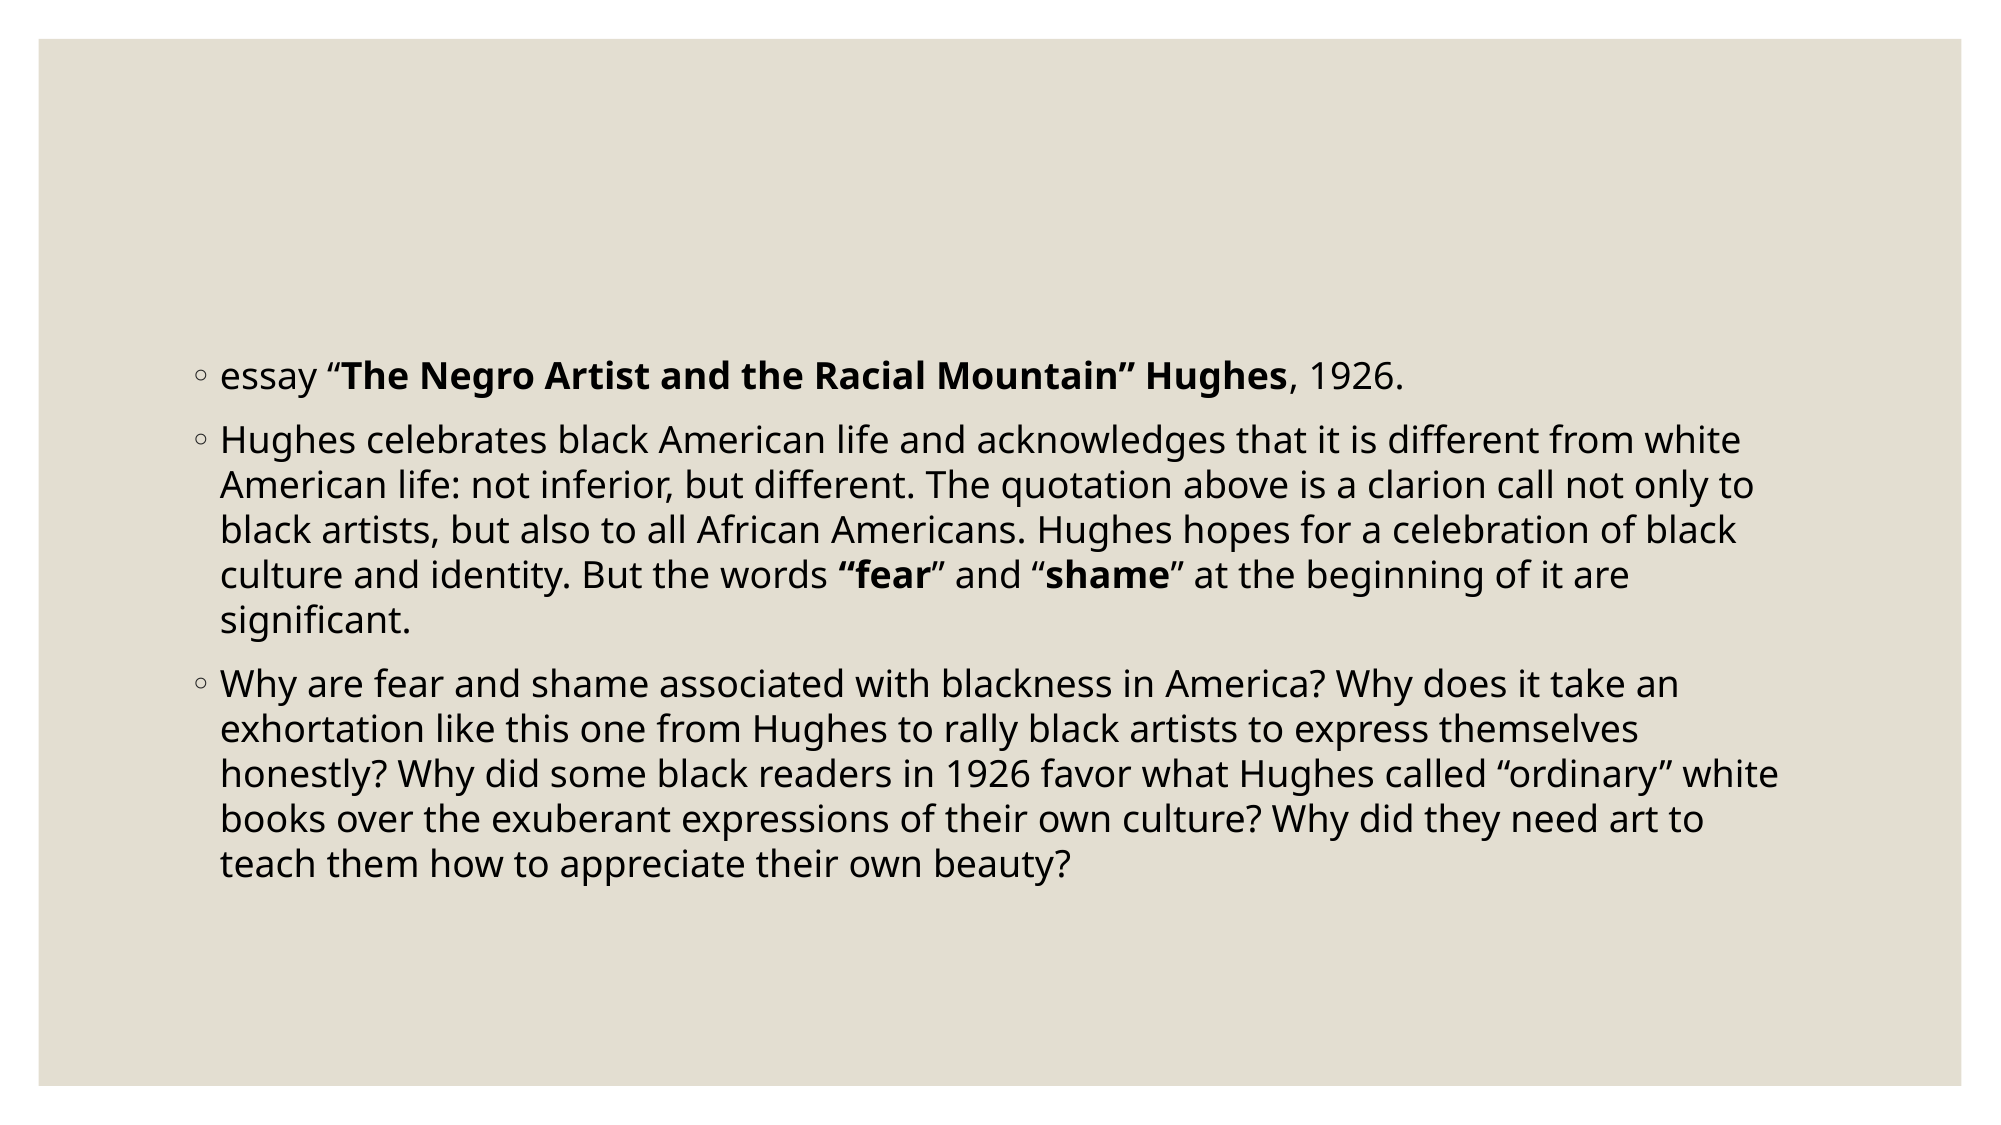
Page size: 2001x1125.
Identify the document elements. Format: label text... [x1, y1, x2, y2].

list essay “The Negro Artist and the Racial Mountain” Hughes, 1926. Hughes celebrates black American life and acknowledges that it is different from white American life: not inferior, but different. The quotation above is a clarion call not only to black artists, but also to all African Americans. Hughes hopes for a celebration of black culture and identity. But the words “fear” and “shame” at the beginning of it are significant. Why are fear and shame associated with blackness in America? Why does it take an exhortation like this one from Hughes to rally black artists to express themselves honestly? Why did some black readers in 1926 favor what Hughes called “ordinary” white books over the exuberant expressions of their own culture? Why did they need art to teach them how to appreciate their own beauty? [174, 345, 1825, 990]
